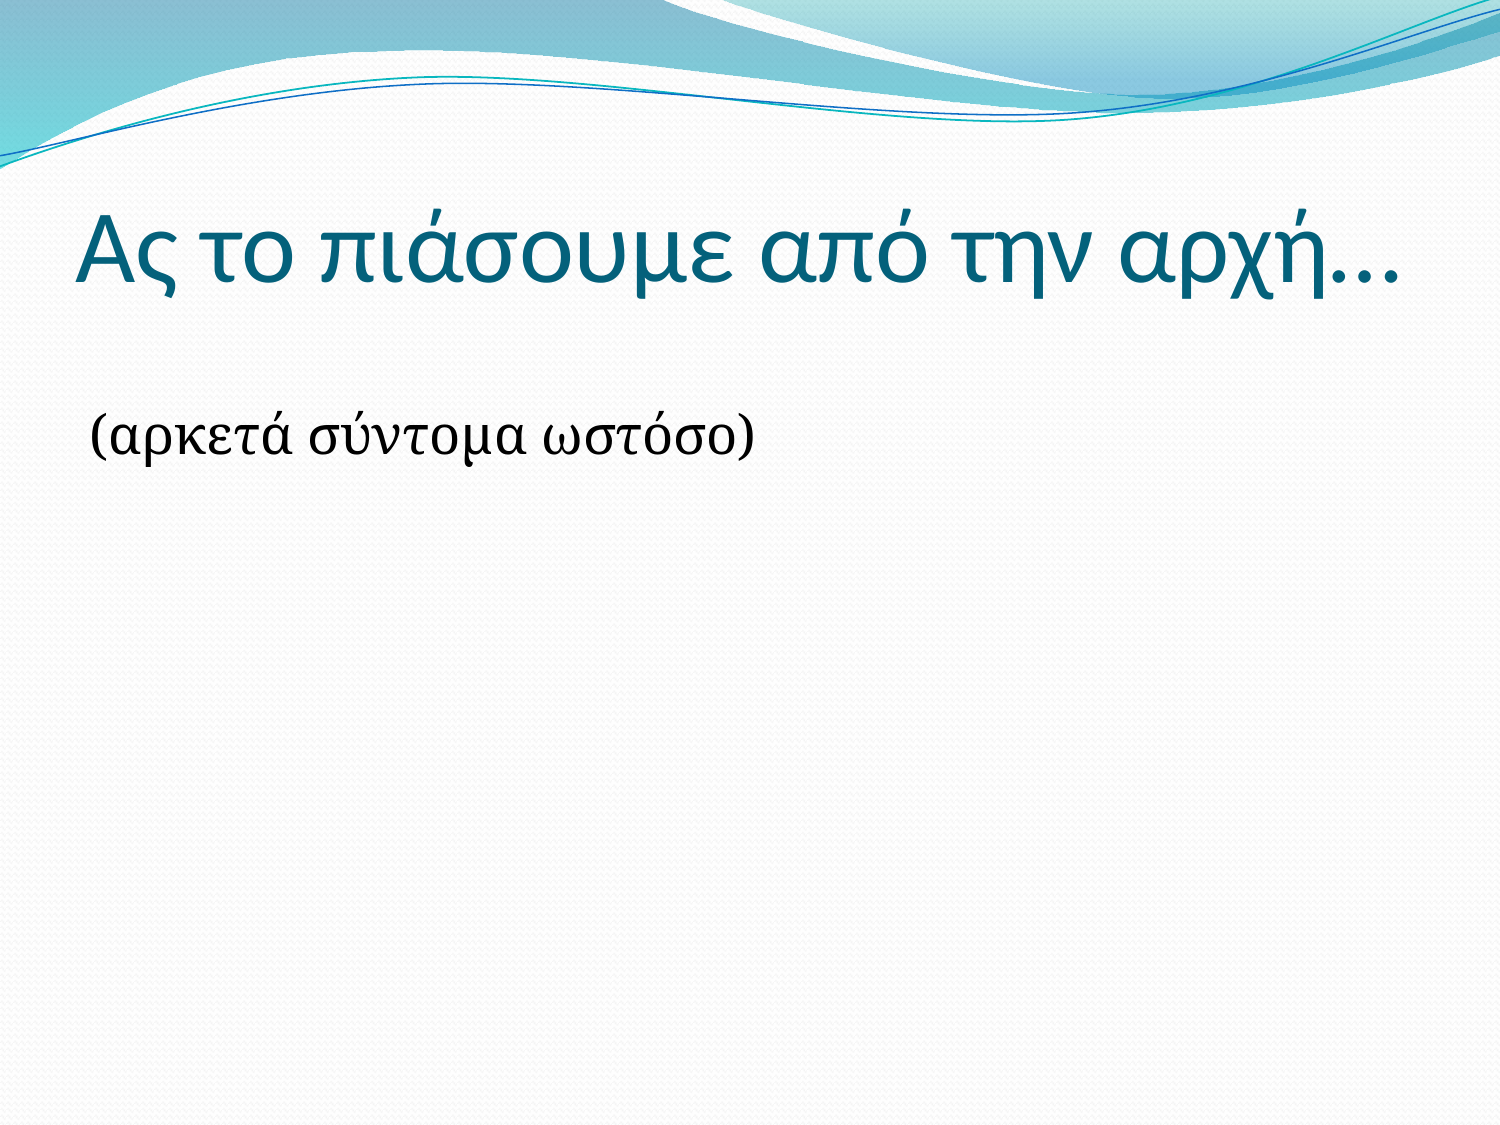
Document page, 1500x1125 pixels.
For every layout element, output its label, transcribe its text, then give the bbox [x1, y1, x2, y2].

list (αρκετά σύντομα ωστόσο) [75, 317, 1425, 1038]
title Ας το πιάσουμε από την αρχή… [75, 115, 1425, 303]
